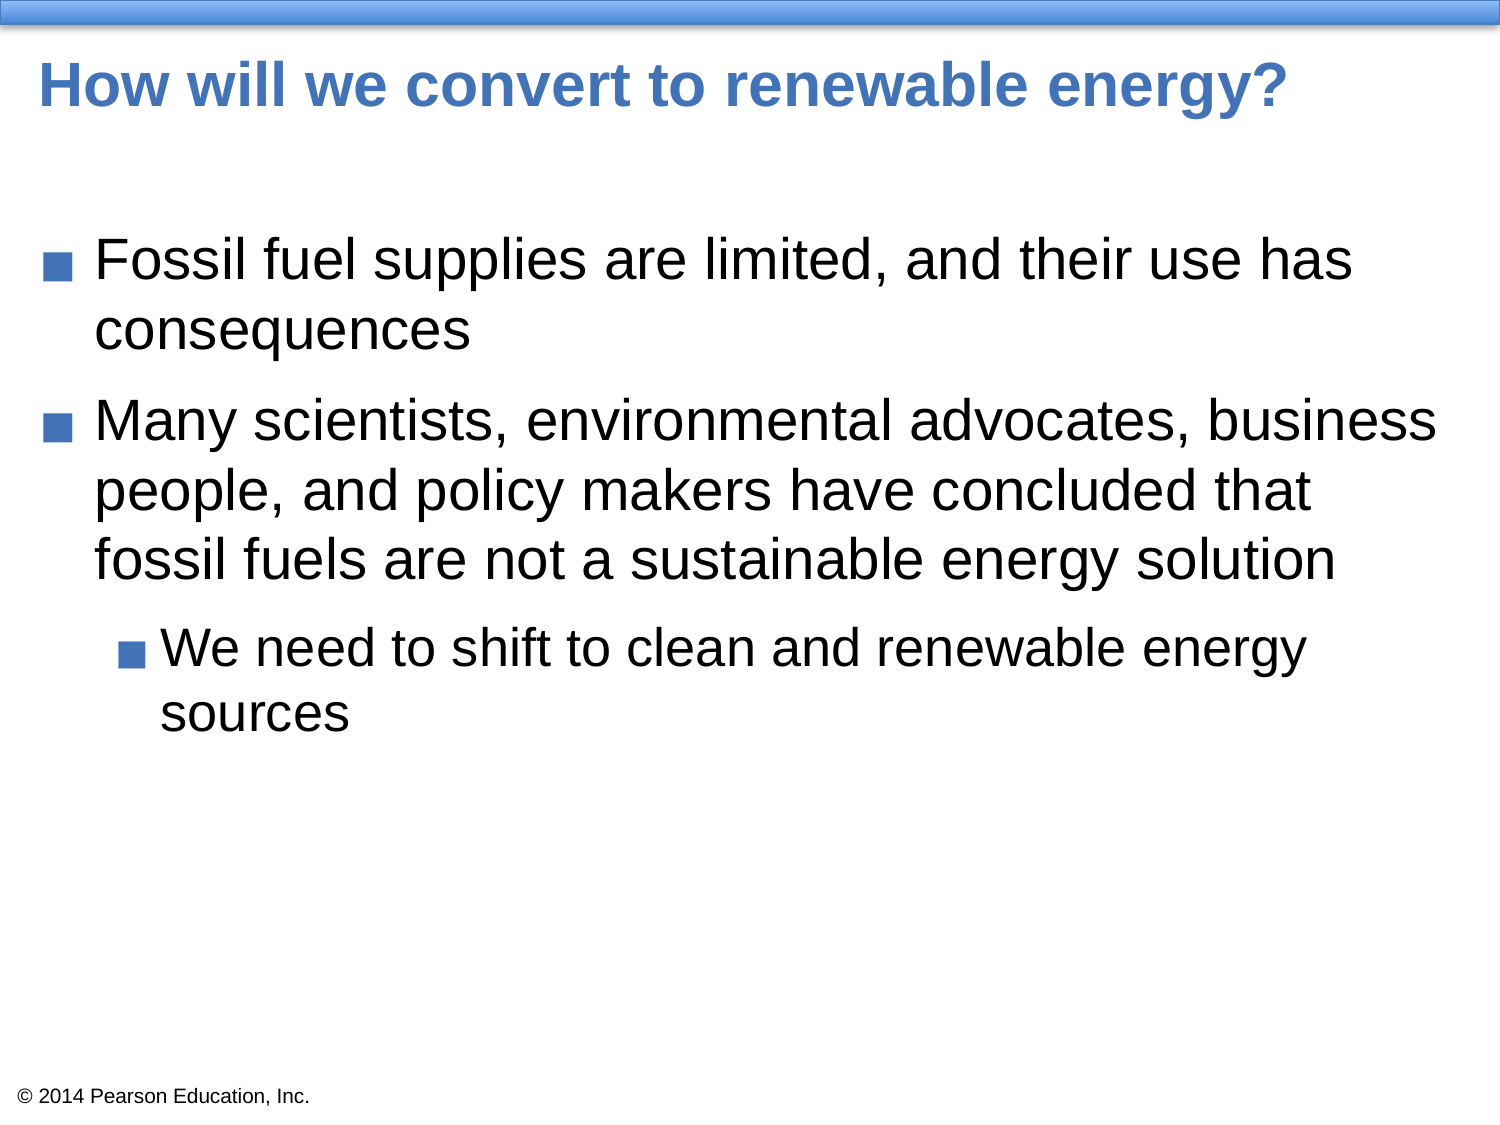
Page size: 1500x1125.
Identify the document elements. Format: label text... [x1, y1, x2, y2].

list Fossil fuel supplies are limited, and their use has consequences Many scientists, environmental advocates, business people, and policy makers have concluded that fossil fuels are not a sustainable energy solution We need to shift to clean and renewable energy sources [23, 213, 1476, 1005]
title How will we convert to renewable energy? [23, 36, 1476, 213]
